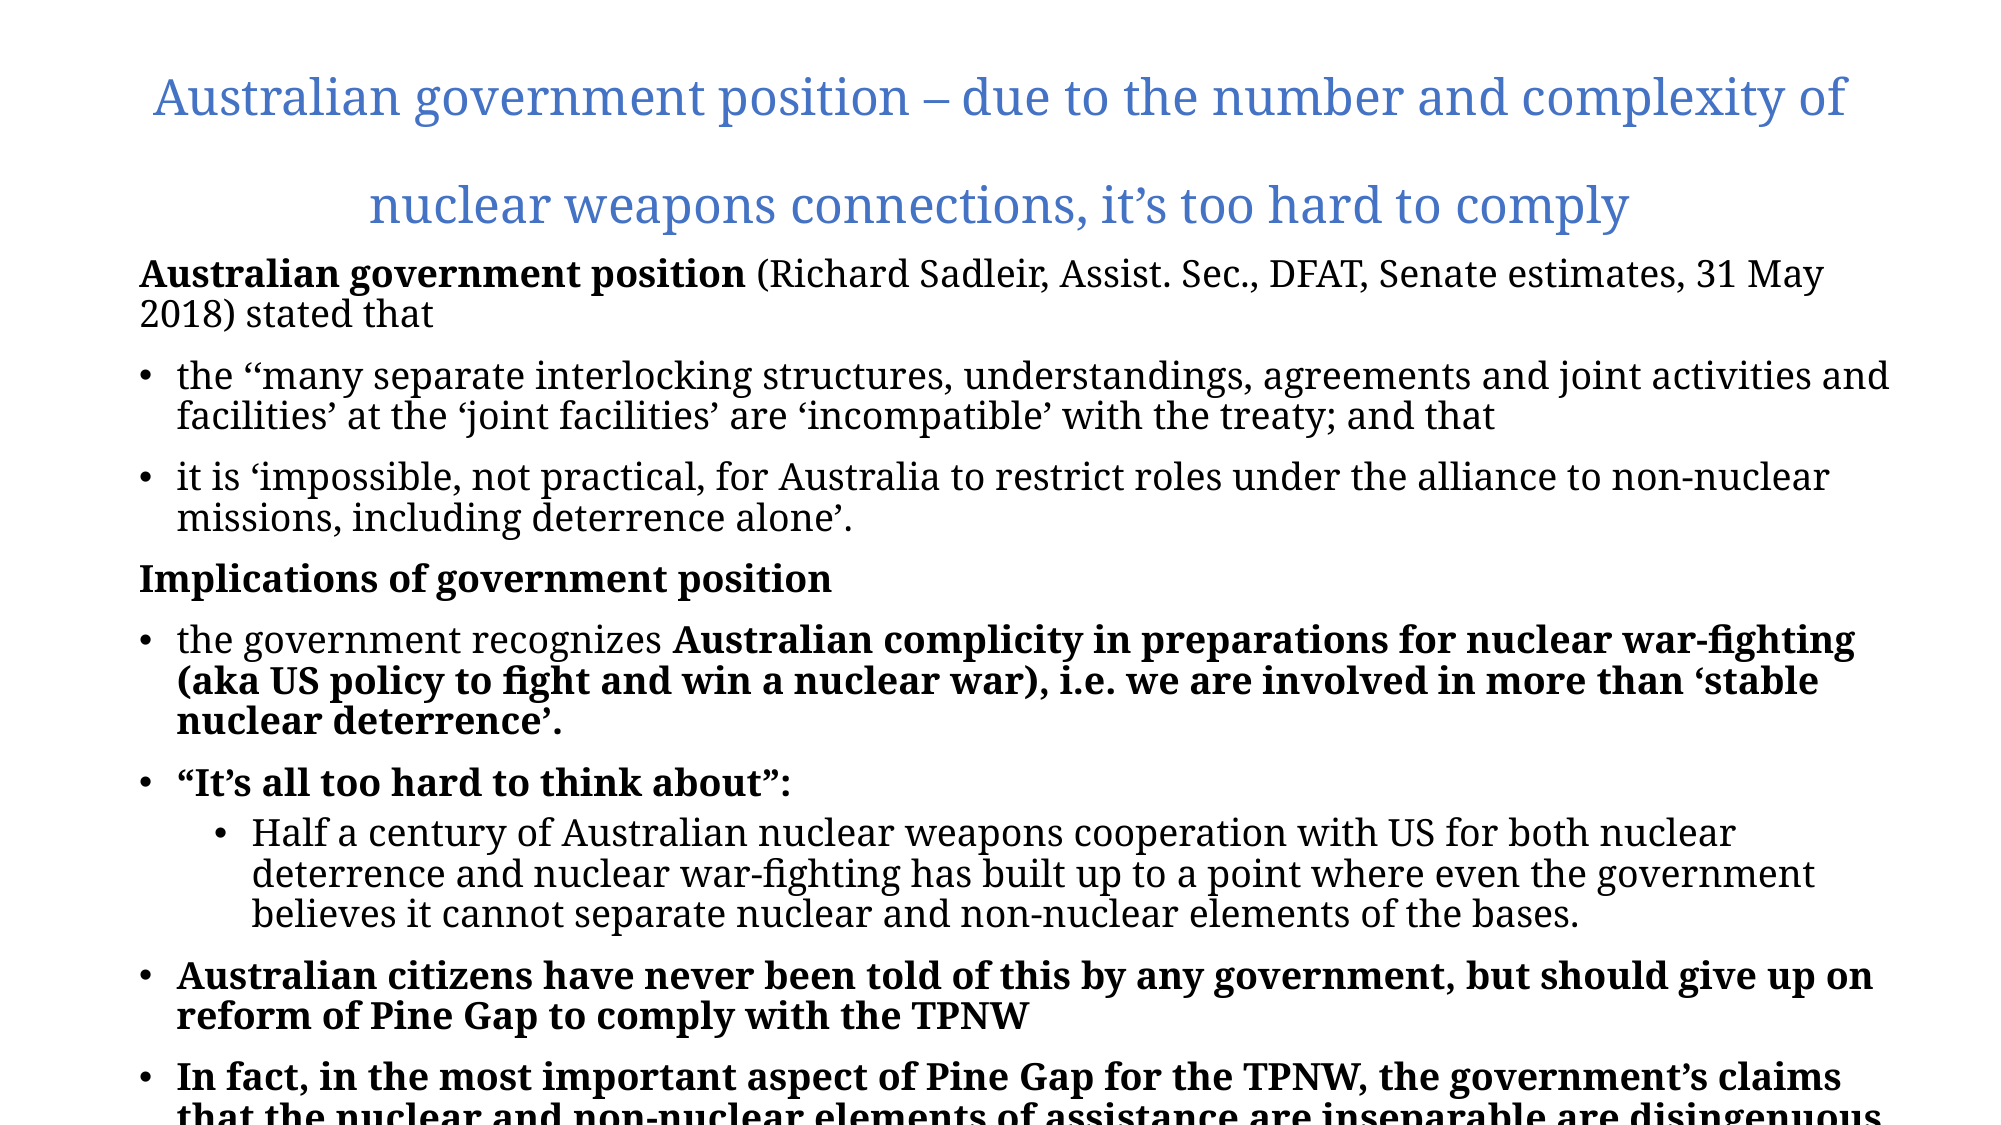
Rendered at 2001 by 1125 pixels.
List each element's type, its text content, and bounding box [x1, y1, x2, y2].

list Australian government position (Richard Sadleir, Assist. Sec., DFAT, Senate estimates, 31 May 2018) stated that the ‘‘many separate interlocking structures, understandings, agreements and joint activities and facilities’ at the ‘joint facilities’ are ‘incompatible’ with the treaty; and that it is ‘impossible, not practical, for Australia to restrict roles under the alliance to non-nuclear missions, including deterrence alone’. Implications of government position the government recognizes Australian complicity in preparations for nuclear war-fighting (aka US policy to fight and win a nuclear war), i.e. we are involved in more than ‘stable nuclear deterrence’. “It’s all too hard to think about”: Half a century of Australian nuclear weapons cooperation with US for both nuclear deterrence and nuclear war-fighting has built up to a point where even the government believes it cannot separate nuclear and non-nuclear elements of the bases. Australian citizens have never been told of this by any government, but should give up on reform of Pine Gap to comply with the TPNW In fact, in the most important aspect of Pine Gap for the TPNW, the government’s claims that the nuclear and non-nuclear elements of assistance are inseparable are disingenuous and intellectually lazy. [124, 247, 1936, 1084]
title Australian government position – due to the number and complexity of nuclear weapons connections, it’s too hard to comply [137, 59, 1863, 247]
